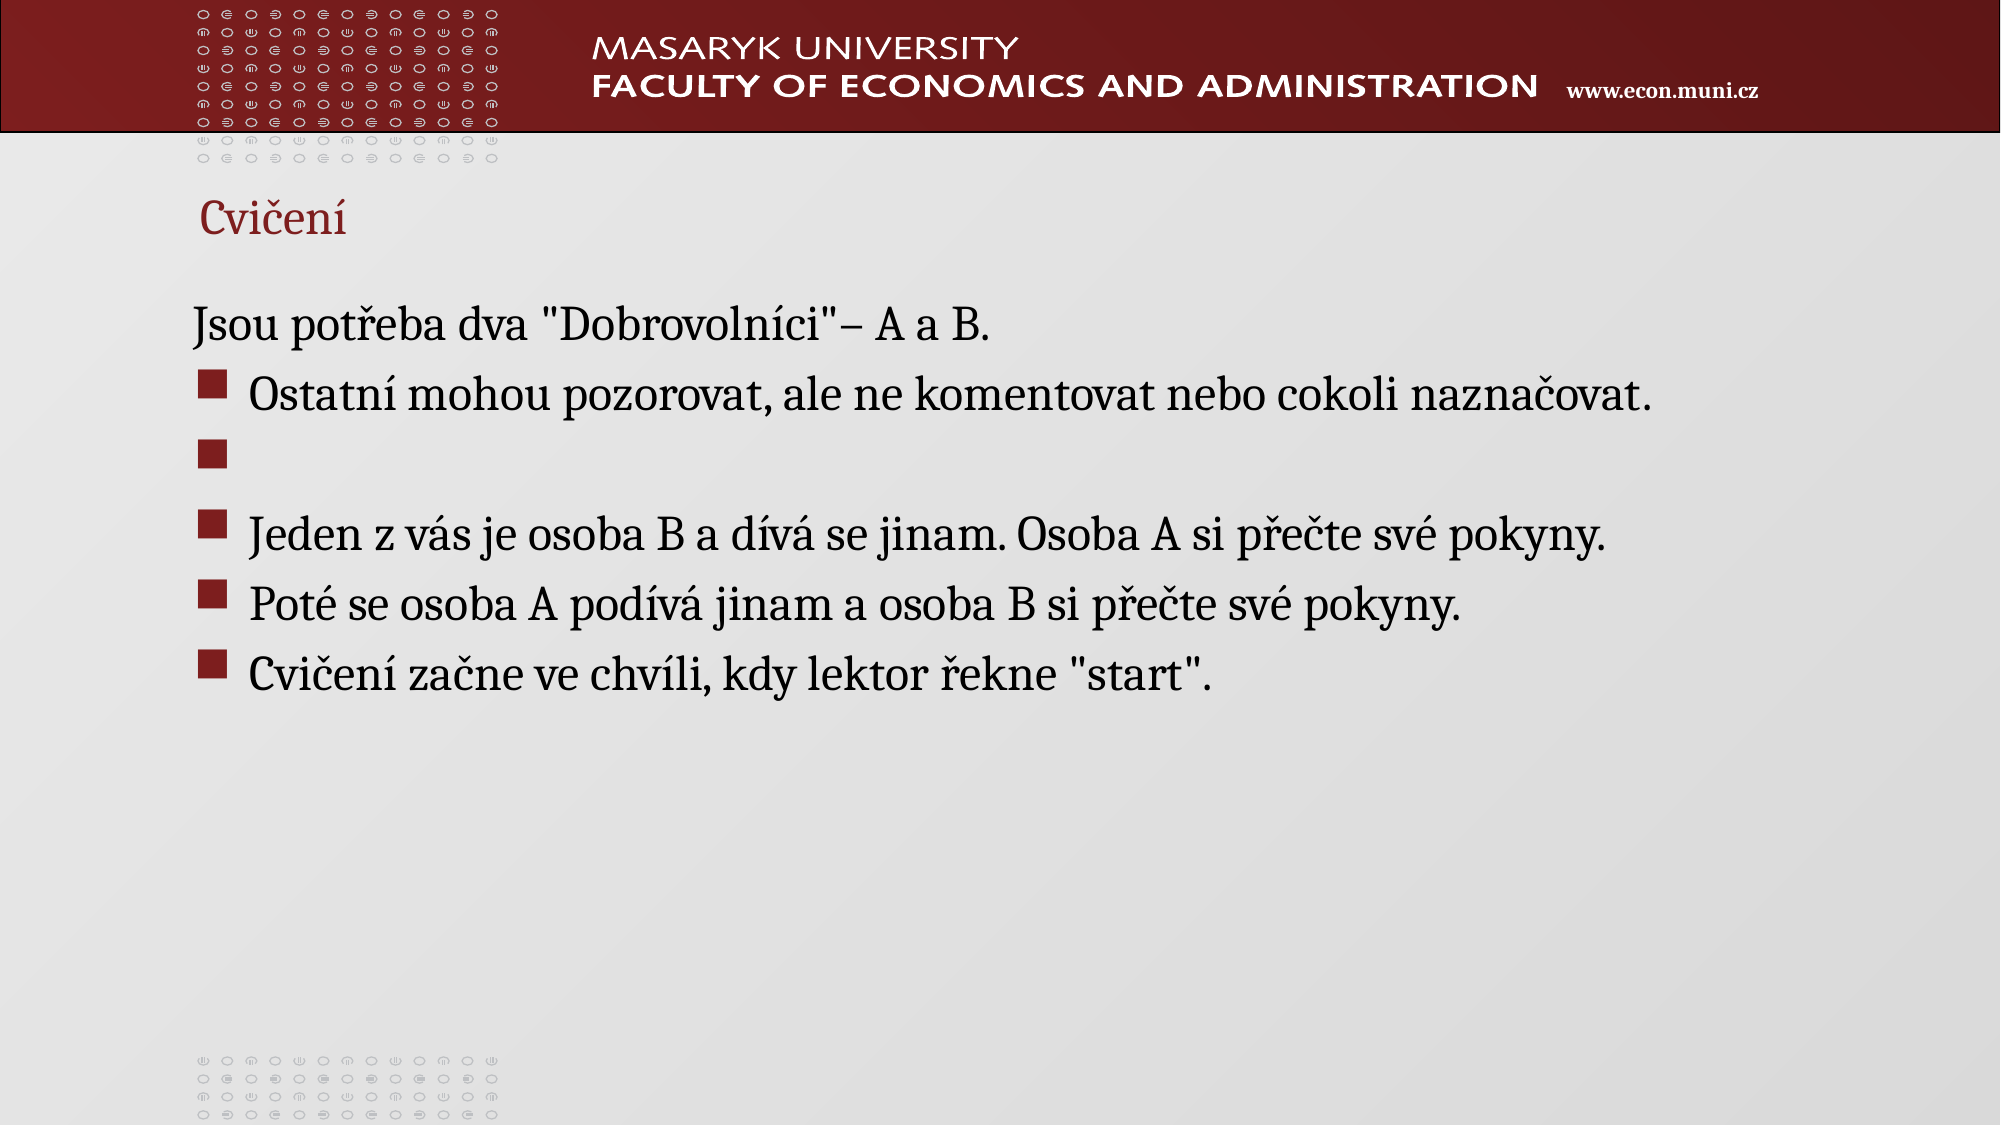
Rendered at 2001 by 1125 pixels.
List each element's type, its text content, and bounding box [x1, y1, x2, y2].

list Jsou potřeba dva "Dobrovolníci"– A a B. Ostatní mohou pozorovat, ale ne komentovat nebo cokoli naznačovat. Jeden z vás je osoba B a dívá se jinam. Osoba A si přečte své pokyny. Poté se osoba A podívá jinam a osoba B si přečte své pokyny. Cvičení začne ve chvíli, kdy lektor řekne "start". [193, 290, 1894, 1006]
title Cvičení [200, 184, 1900, 268]
